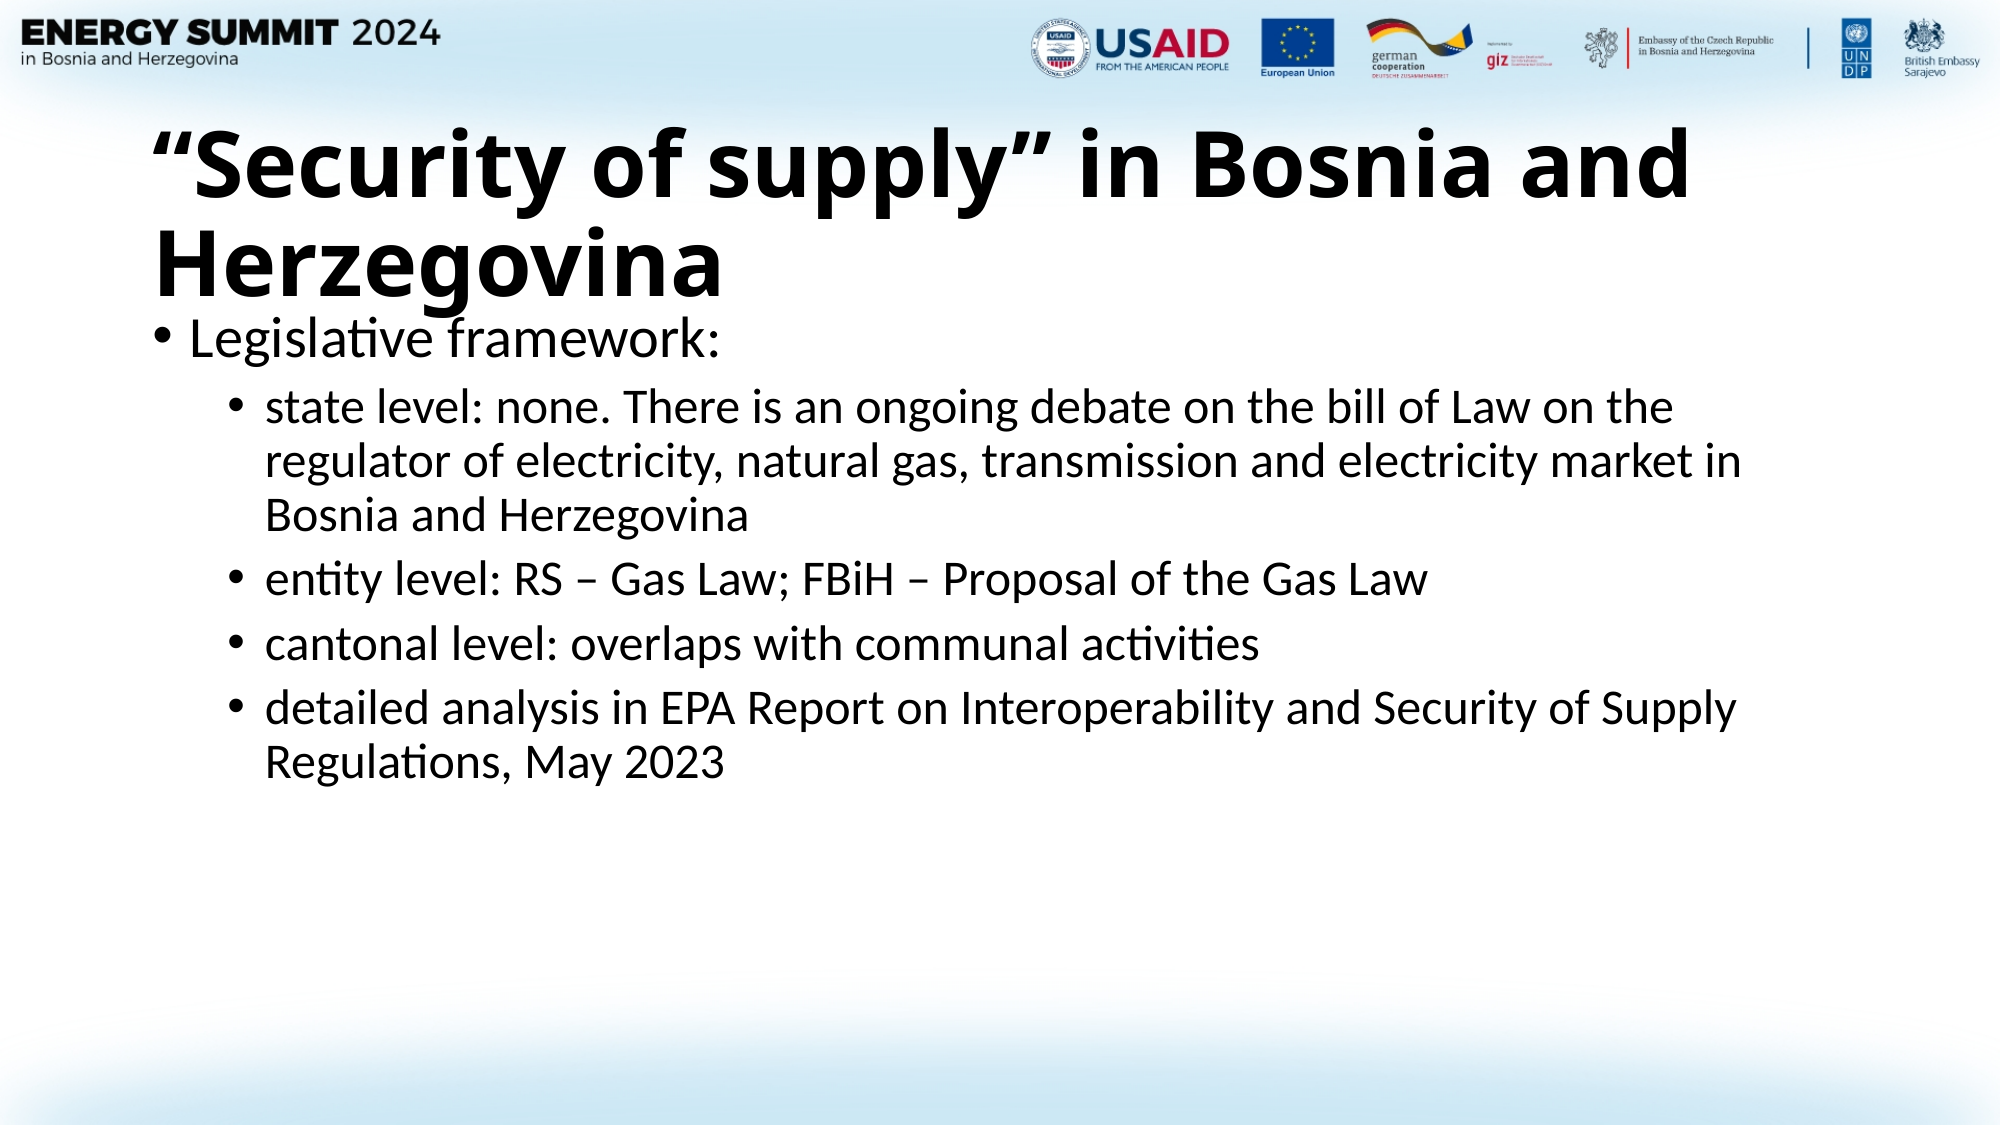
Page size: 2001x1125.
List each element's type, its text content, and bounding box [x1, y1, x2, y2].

list Legislative framework: state level: none. There is an ongoing debate on the bill of Law on the regulator of electricity, natural gas, transmission and electricity market in Bosnia and Herzegovina entity level: RS – Gas Law; FBiH – Proposal of the Gas Law cantonal level: overlaps with communal activities detailed analysis in EPA Report on Interoperability and Security of Supply Regulations, May 2023 [137, 299, 1863, 1014]
title “Security of supply” in Bosnia and Herzegovina [137, 156, 1863, 278]
picture [0, 0, 2000, 1125]
